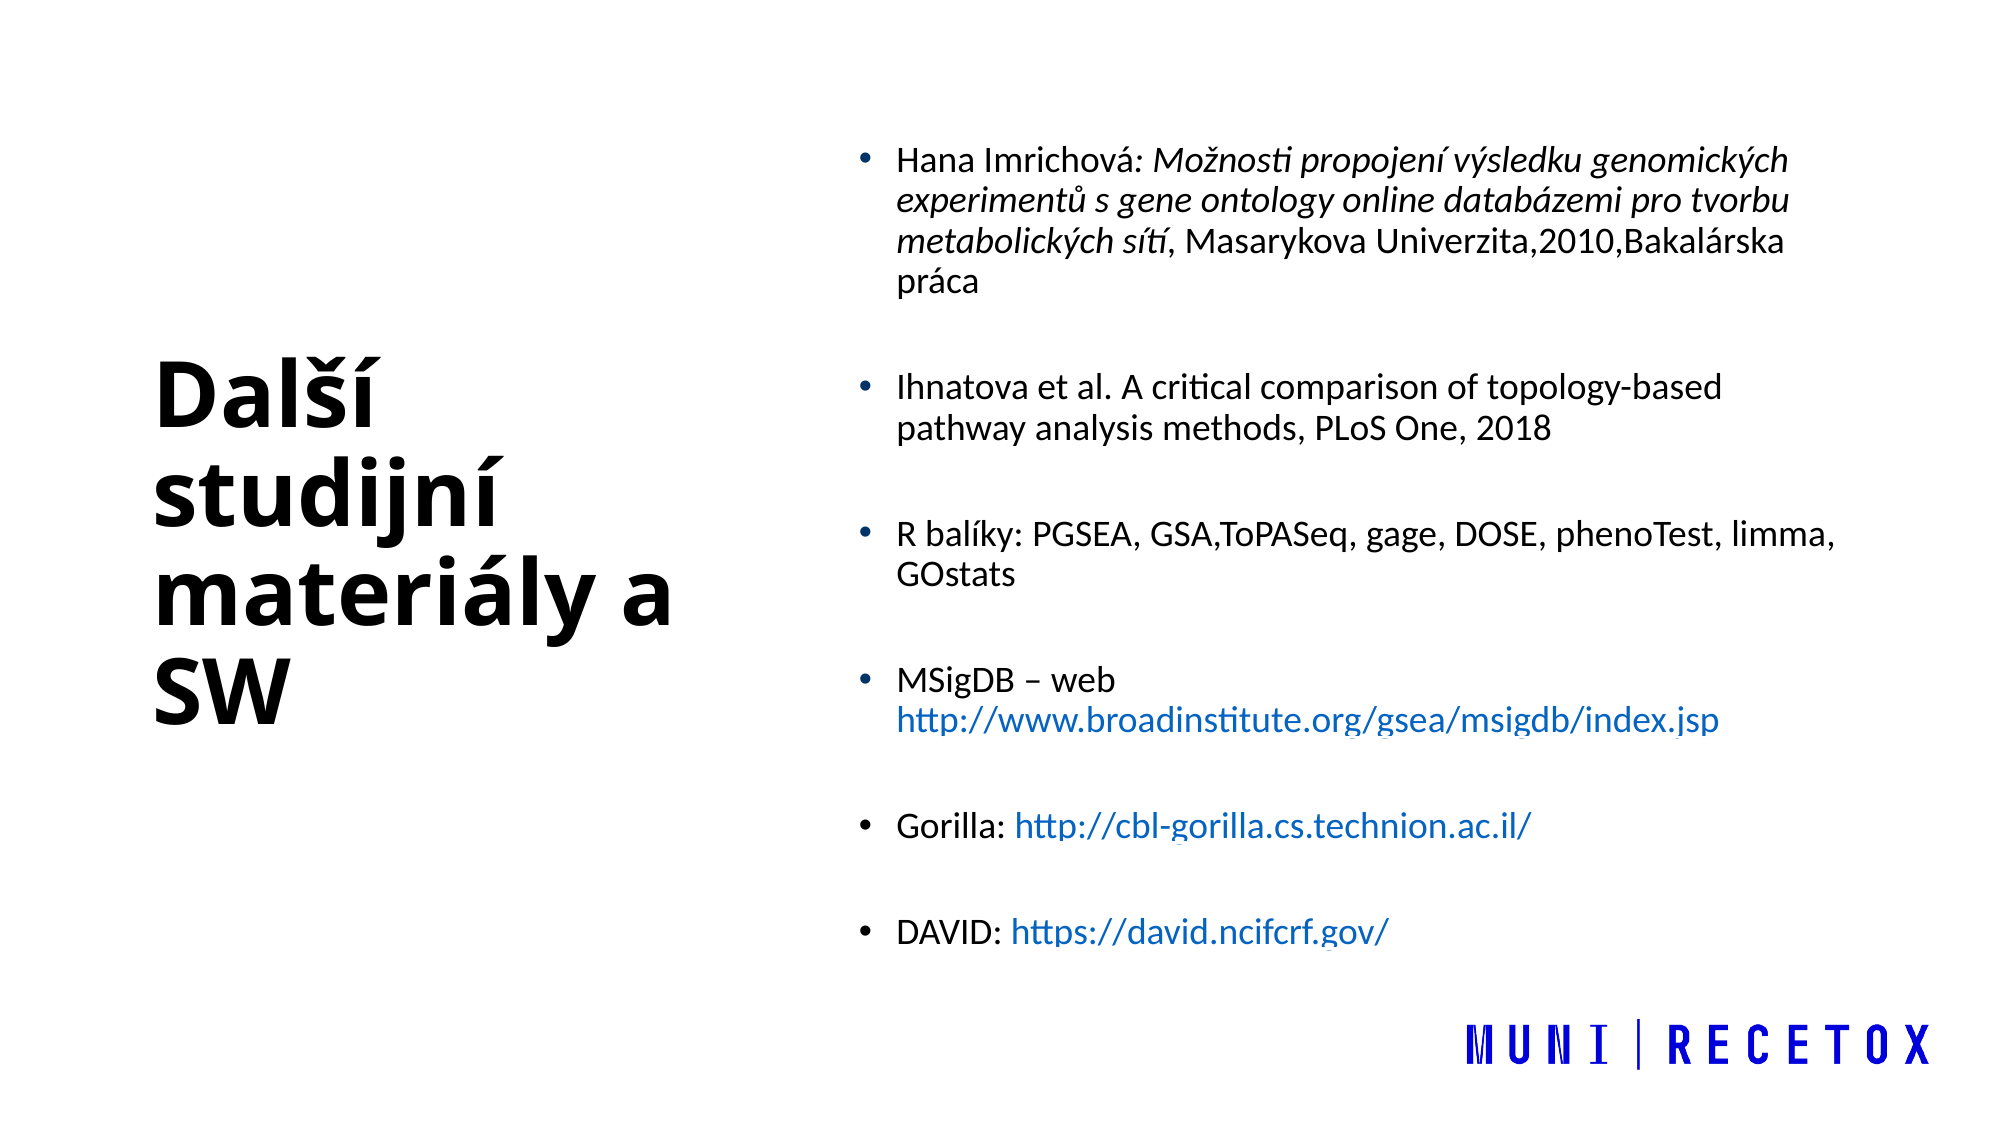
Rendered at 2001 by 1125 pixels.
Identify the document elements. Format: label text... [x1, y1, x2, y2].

text_box Další studijní materiály a SW [137, 102, 756, 991]
picture [1421, 983, 1961, 1102]
text_box Hana Imrichová: Možnosti propojení výsledku genomických experimentů s gene ontology online databázemi pro tvorbu metabolických sítí, Masarykova Univerzita,2010,Bakalárska práca Ihnatova et al. A critical comparison of topology-based pathway analysis methods, PLoS One, 2018 R balíky: PGSEA, GSA,ToPASeq, gage, DOSE, phenoTest, limma, GOstats MSigDB – web http://www.broadinstitute.org/gsea/msigdb/index.jsp Gorilla: http://cbl-gorilla.cs.technion.ac.il/ DAVID: https://david.ncifcrf.gov/ [824, 102, 1863, 991]
